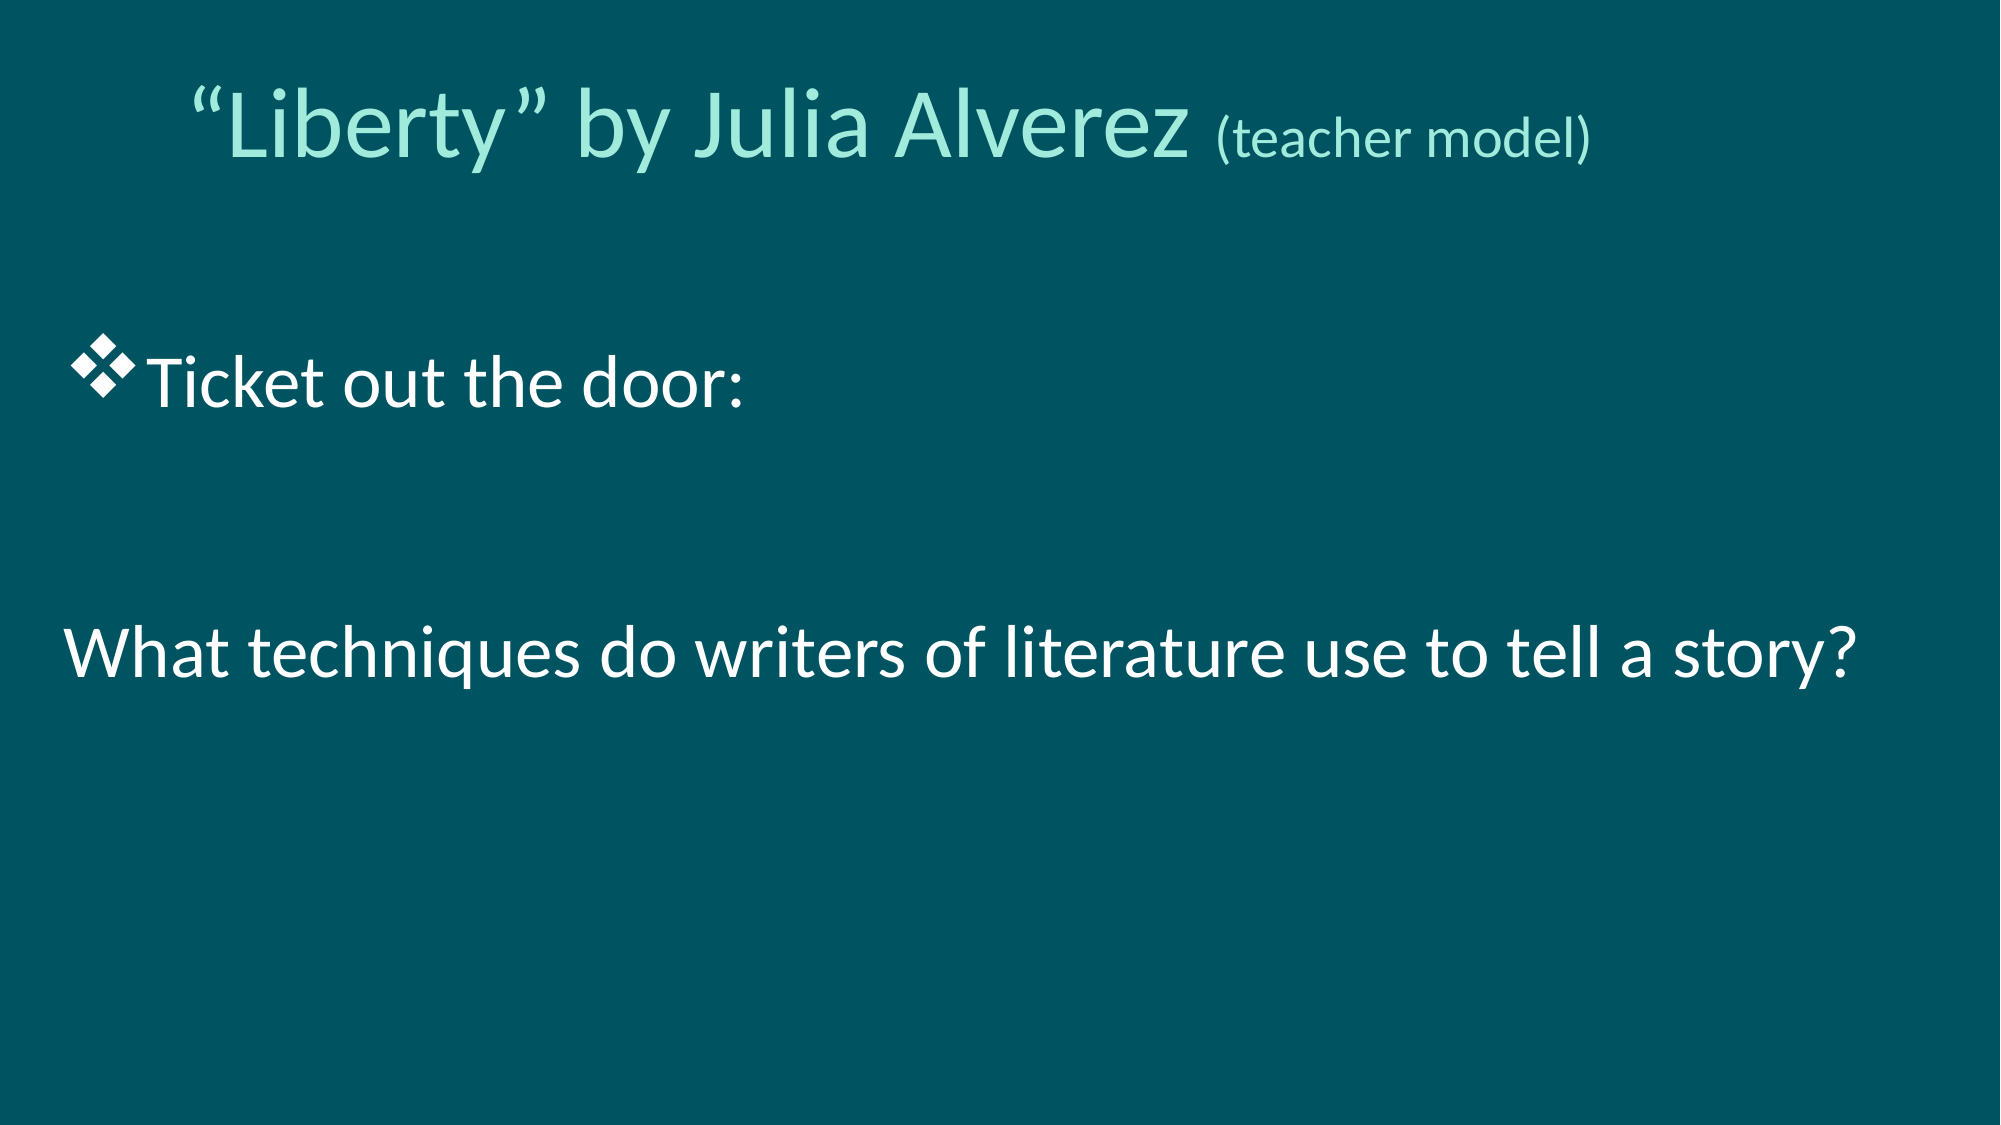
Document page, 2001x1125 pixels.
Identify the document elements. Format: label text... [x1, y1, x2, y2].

text_box Ticket out the door: What techniques do writers of literature use to tell a story? [49, 324, 1963, 700]
text_box “Liberty” by Julia Alverez (teacher model) [0, 49, 2000, 185]
